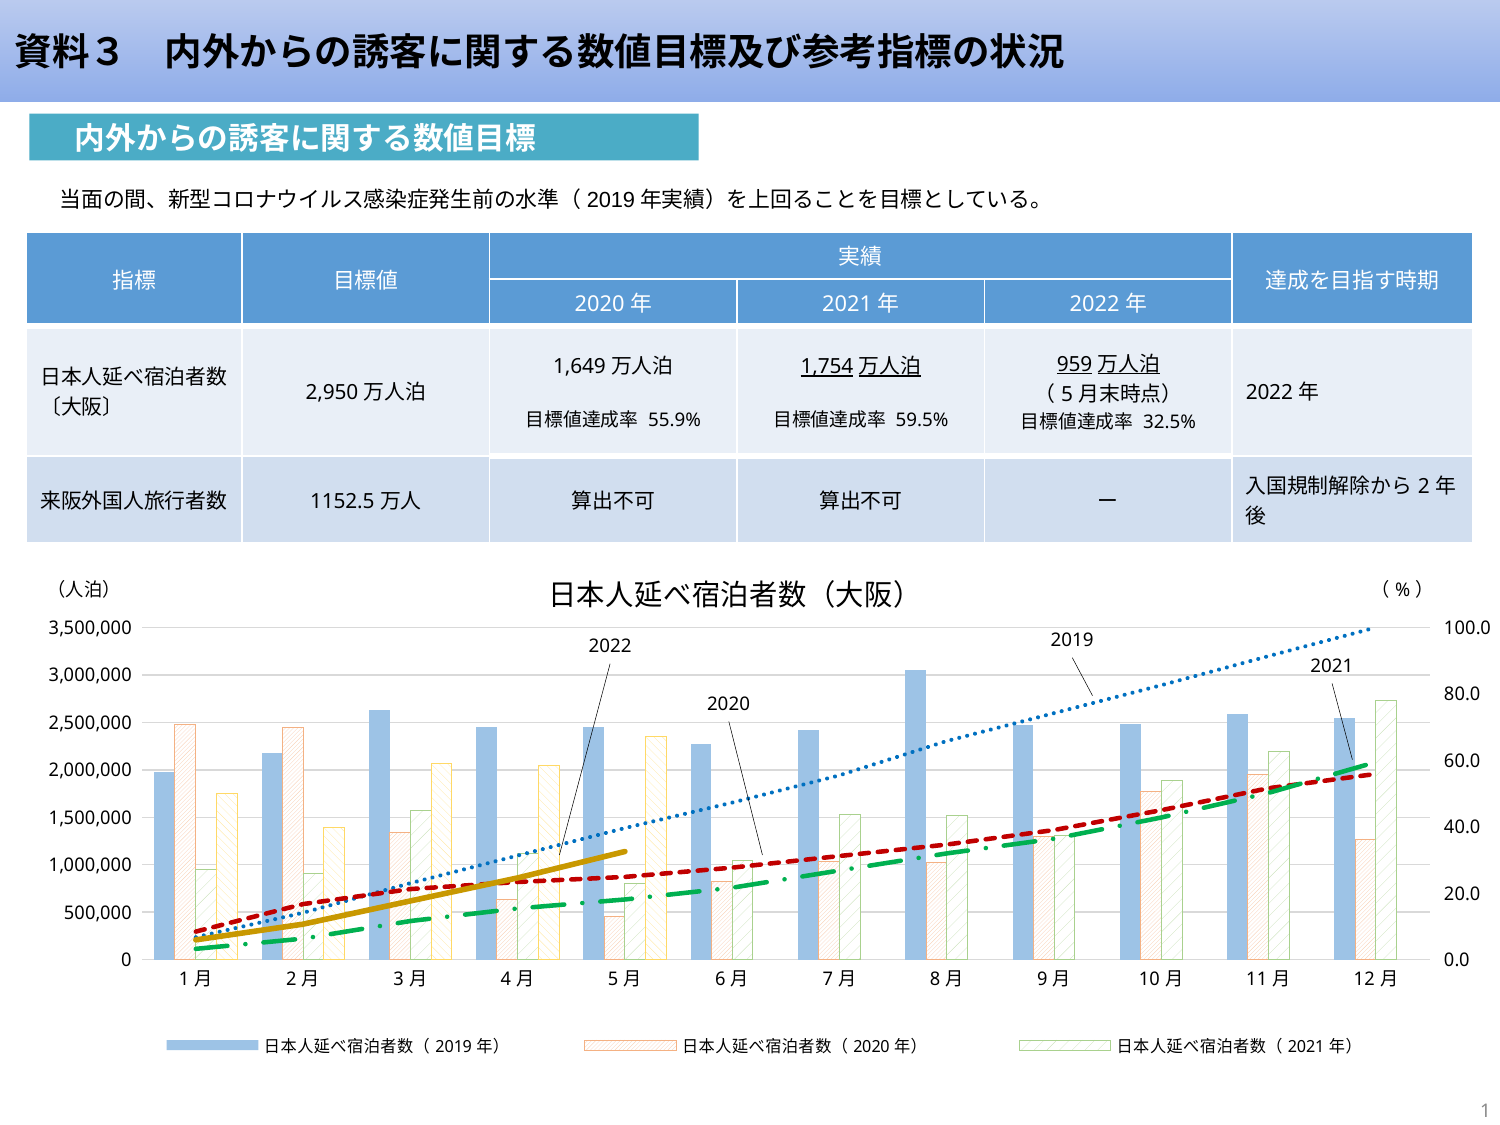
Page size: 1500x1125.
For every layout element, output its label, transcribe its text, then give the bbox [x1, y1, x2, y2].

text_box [728, 721, 763, 856]
chart [19, 543, 1496, 1093]
table_cell 算出不可 [490, 459, 736, 542]
table_cell ー [985, 459, 1231, 542]
table_cell 算出不可 [738, 459, 984, 542]
text_box 当面の間、新型コロナウイルス感染症発生前の水準（2019年実績）を上回ることを目標としている。 [29, 186, 1500, 217]
table_cell 日本人延べ宿泊者数〔大阪〕 [27, 329, 241, 455]
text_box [1072, 658, 1093, 696]
table_cell 1152.5万人 [243, 457, 489, 542]
table_header 指標 [27, 233, 241, 323]
table_cell 2,950万人泊 [243, 329, 489, 455]
table_cell 2022年 [1233, 329, 1472, 455]
table_cell 来阪外国人旅行者数 [27, 457, 241, 542]
table_cell 1,649万人泊 目標値達成率 55.9% [490, 329, 736, 453]
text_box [559, 664, 611, 856]
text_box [1332, 684, 1353, 760]
table_header 実績 [490, 233, 1231, 278]
text_box 資料３ 内外からの誘客に関する数値目標及び参考指標の状況 [0, 0, 1500, 103]
table_cell 2021年 [738, 280, 984, 323]
text_box 内外からの誘客に関する数値目標 [28, 113, 700, 161]
table_cell 2022年 [985, 280, 1231, 323]
table_cell 1,754万人泊 目標値達成率 59.5% [738, 329, 984, 453]
table_cell 入国規制解除から2年後 [1233, 457, 1472, 542]
table_cell 959万人泊 （5月末時点） 目標値達成率 32.5% [985, 329, 1231, 453]
table_header 目標値 [243, 233, 489, 323]
slide_number 1 [1168, 1081, 1500, 1125]
table_header 達成を目指す時期 [1233, 233, 1472, 323]
table_cell 2020年 [490, 280, 736, 323]
